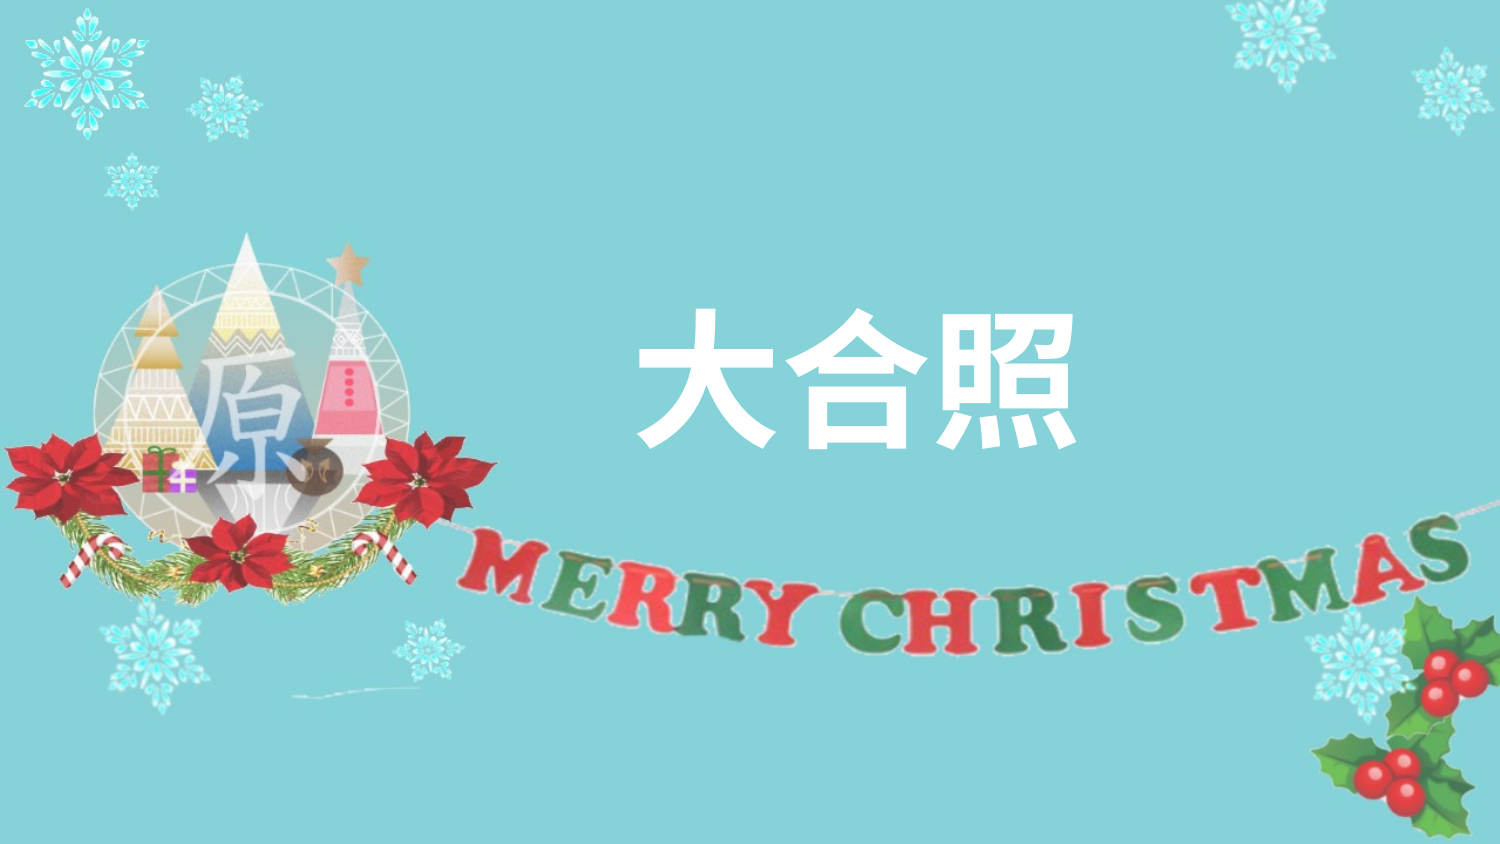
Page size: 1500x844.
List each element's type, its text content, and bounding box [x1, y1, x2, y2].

title 大合照 [348, 209, 1365, 543]
